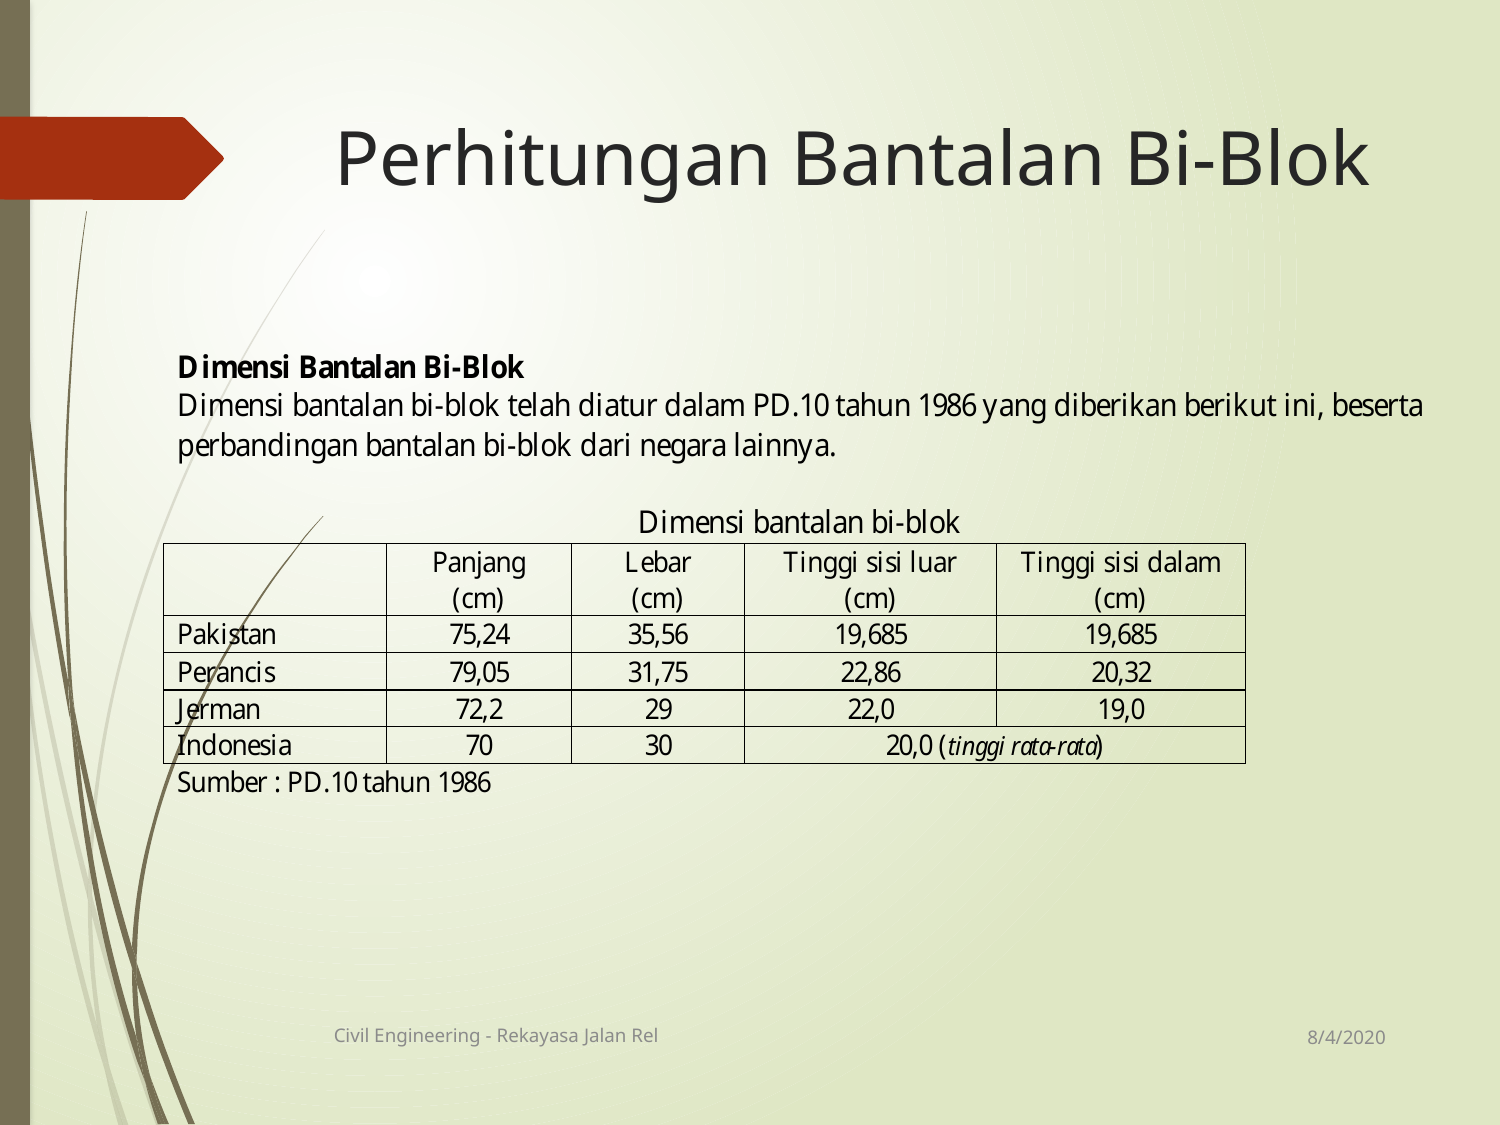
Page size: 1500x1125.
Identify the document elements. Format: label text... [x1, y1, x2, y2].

footer Civil Engineering - Rekayasa Jalan Rel [318, 1006, 1257, 1067]
picture [162, 348, 1438, 801]
title Perhitungan Bantalan Bi-Blok [319, 102, 1400, 313]
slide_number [1275, 1006, 1401, 1068]
